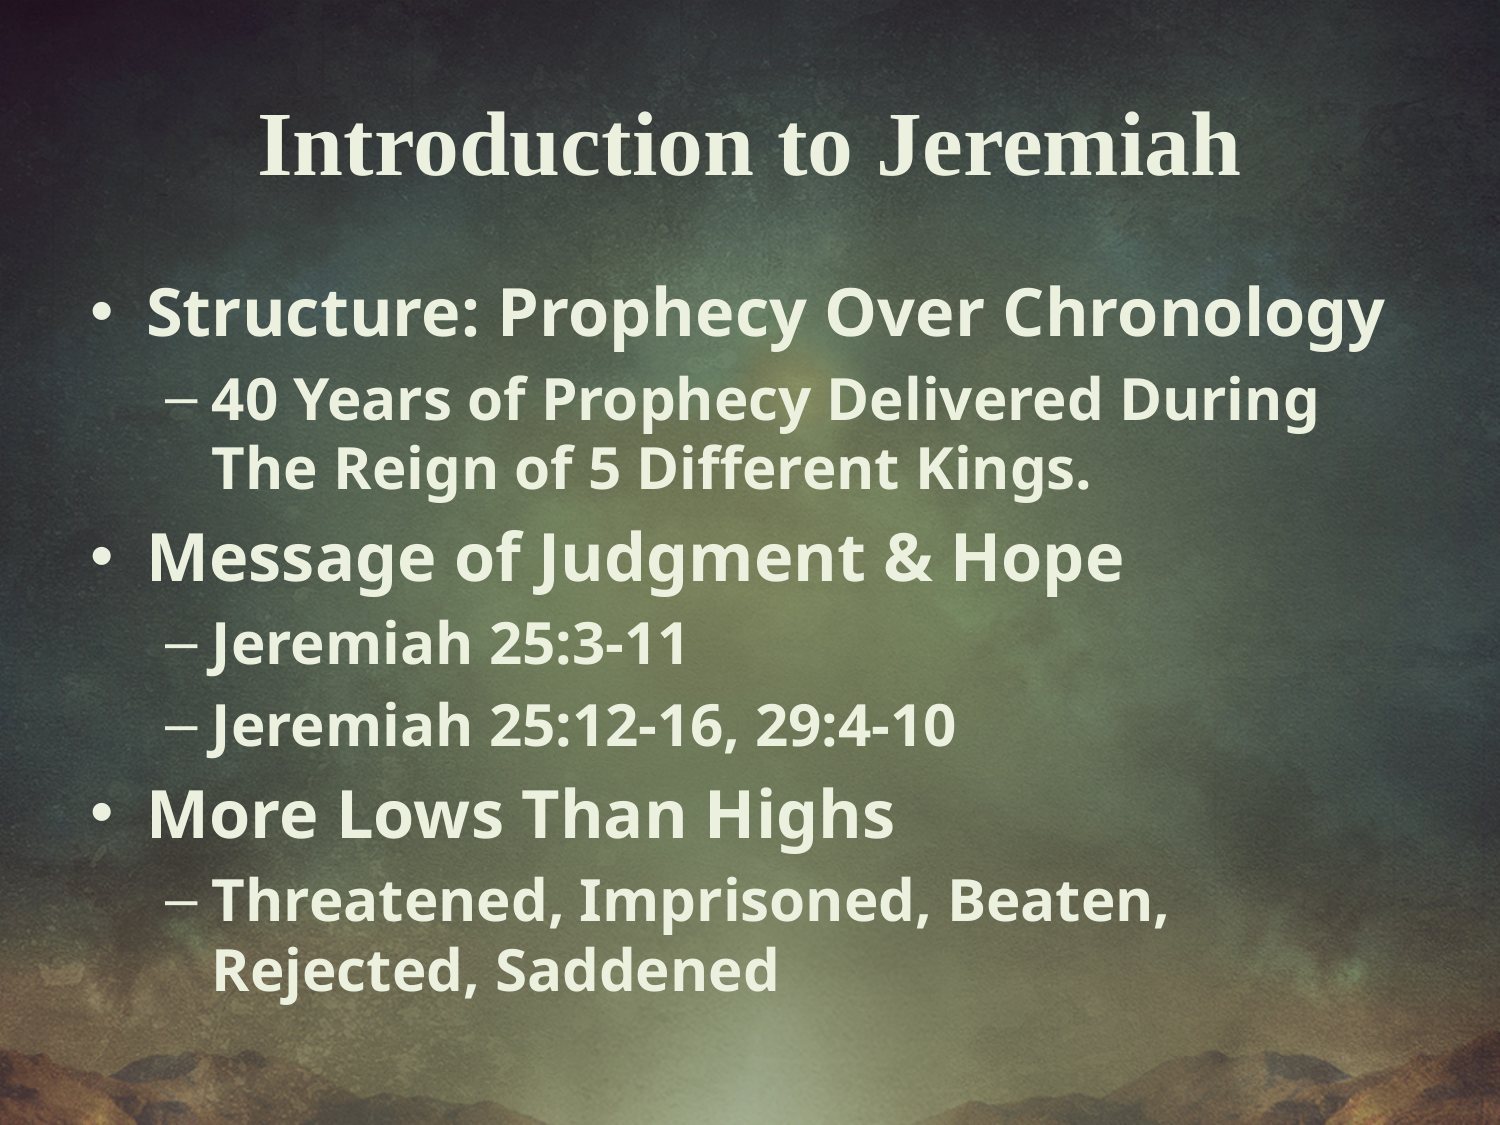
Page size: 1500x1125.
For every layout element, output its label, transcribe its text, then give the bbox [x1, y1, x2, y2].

picture [0, 0, 1500, 1125]
title Introduction to Jeremiah [75, 45, 1425, 233]
list Structure: Prophecy Over Chronology 40 Years of Prophecy Delivered During The Reign of 5 Different Kings. Message of Judgment & Hope Jeremiah 25:3-11 Jeremiah 25:12-16, 29:4-10 More Lows Than Highs Threatened, Imprisoned, Beaten, Rejected, Saddened [75, 262, 1425, 1077]
